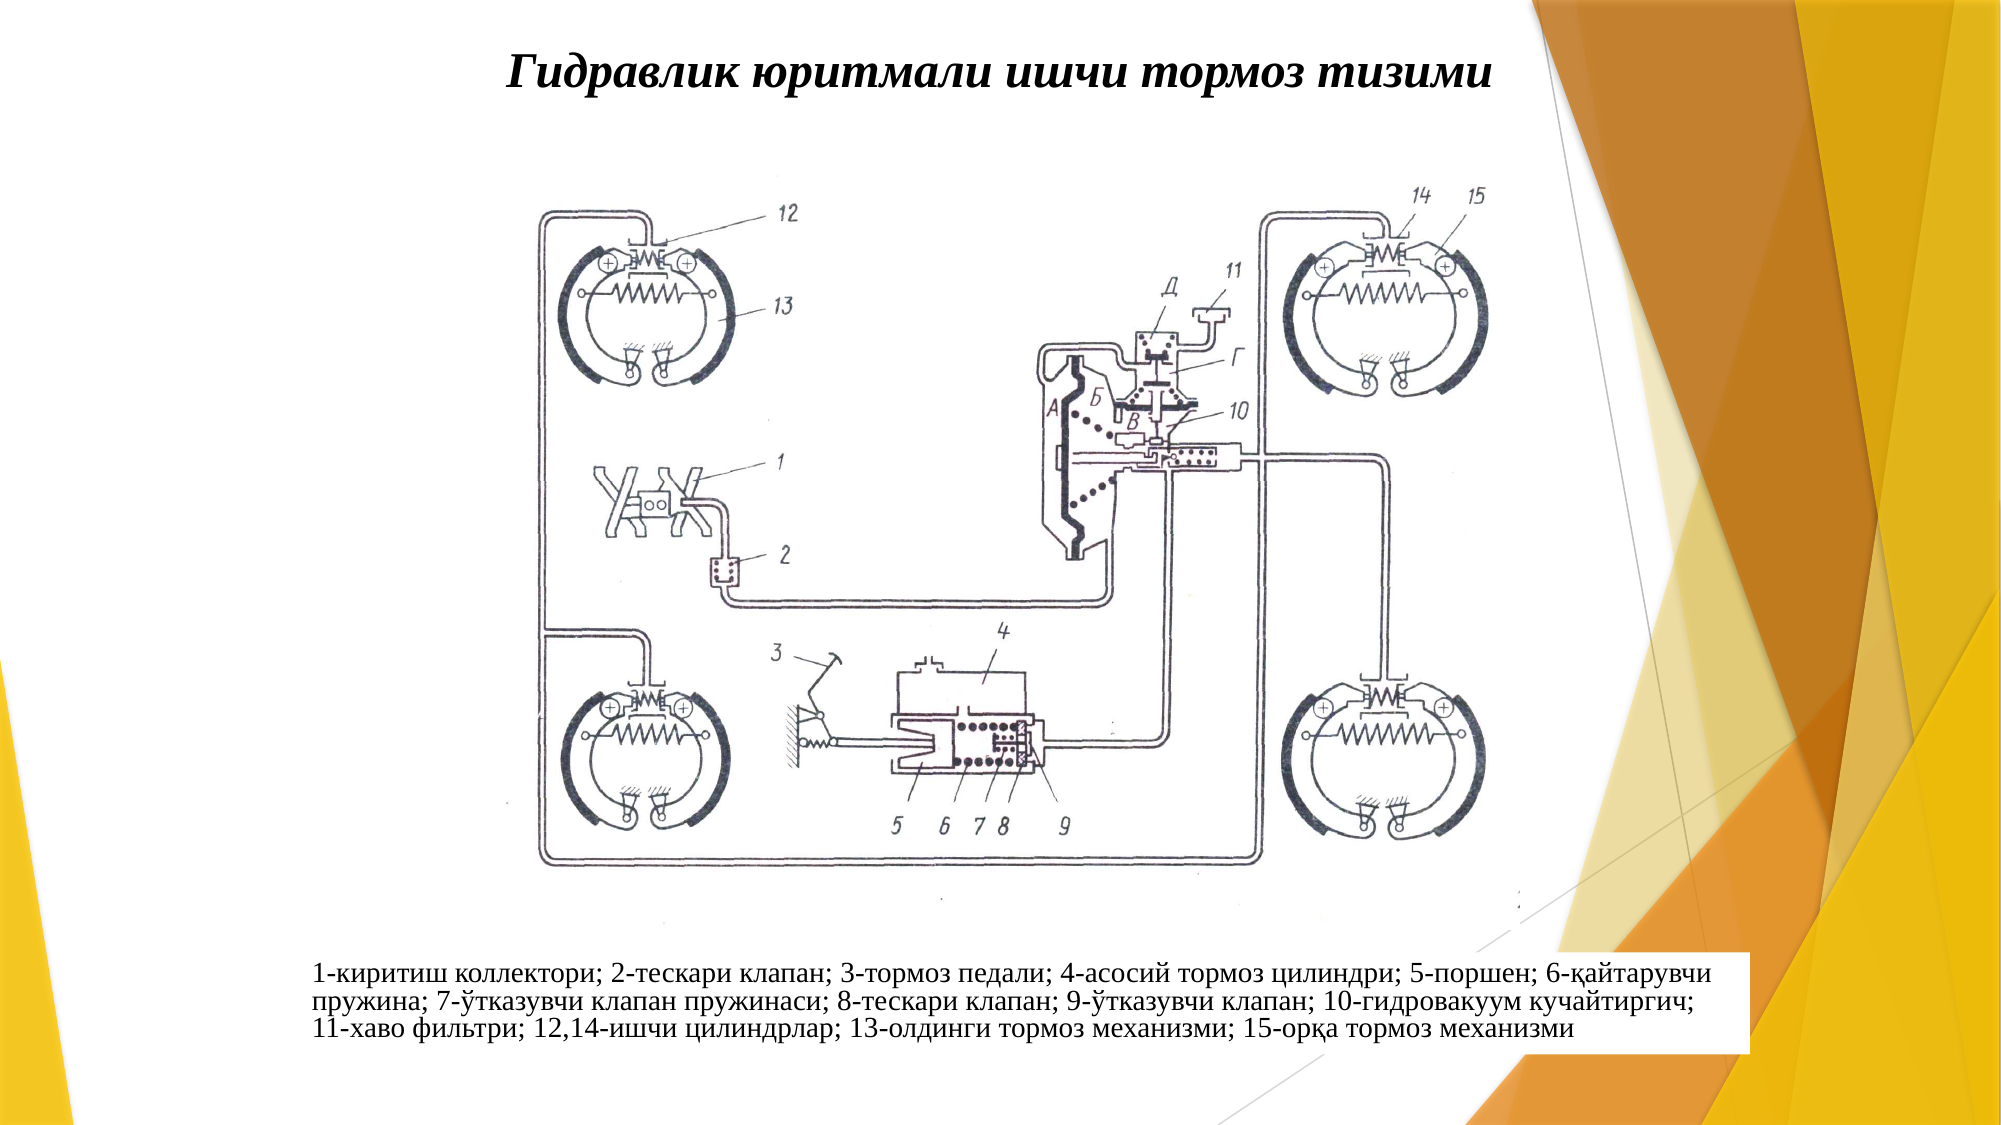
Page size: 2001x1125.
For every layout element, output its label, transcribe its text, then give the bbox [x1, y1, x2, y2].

title Гидравлик юритмали ишчи тормоз тизими [355, 14, 1645, 106]
picture [479, 160, 1521, 931]
list 1-киритиш коллектори; 2-тескари клапан; 3-тормоз педали; 4-асосий тормоз цилиндри; 5-поршен; 6-қайтарувчи пружина; 7-ўтказувчи клапан пружинаси; 8-тескари клапан; 9-ўтказувчи клапан; 10-гидровакуум кучайтиргич; 11-хаво фильтри; 12,14-ишчи цилиндрлар; 13-олдинги тормоз механизми; 15-орқа тормоз механизми [296, 952, 1750, 1055]
